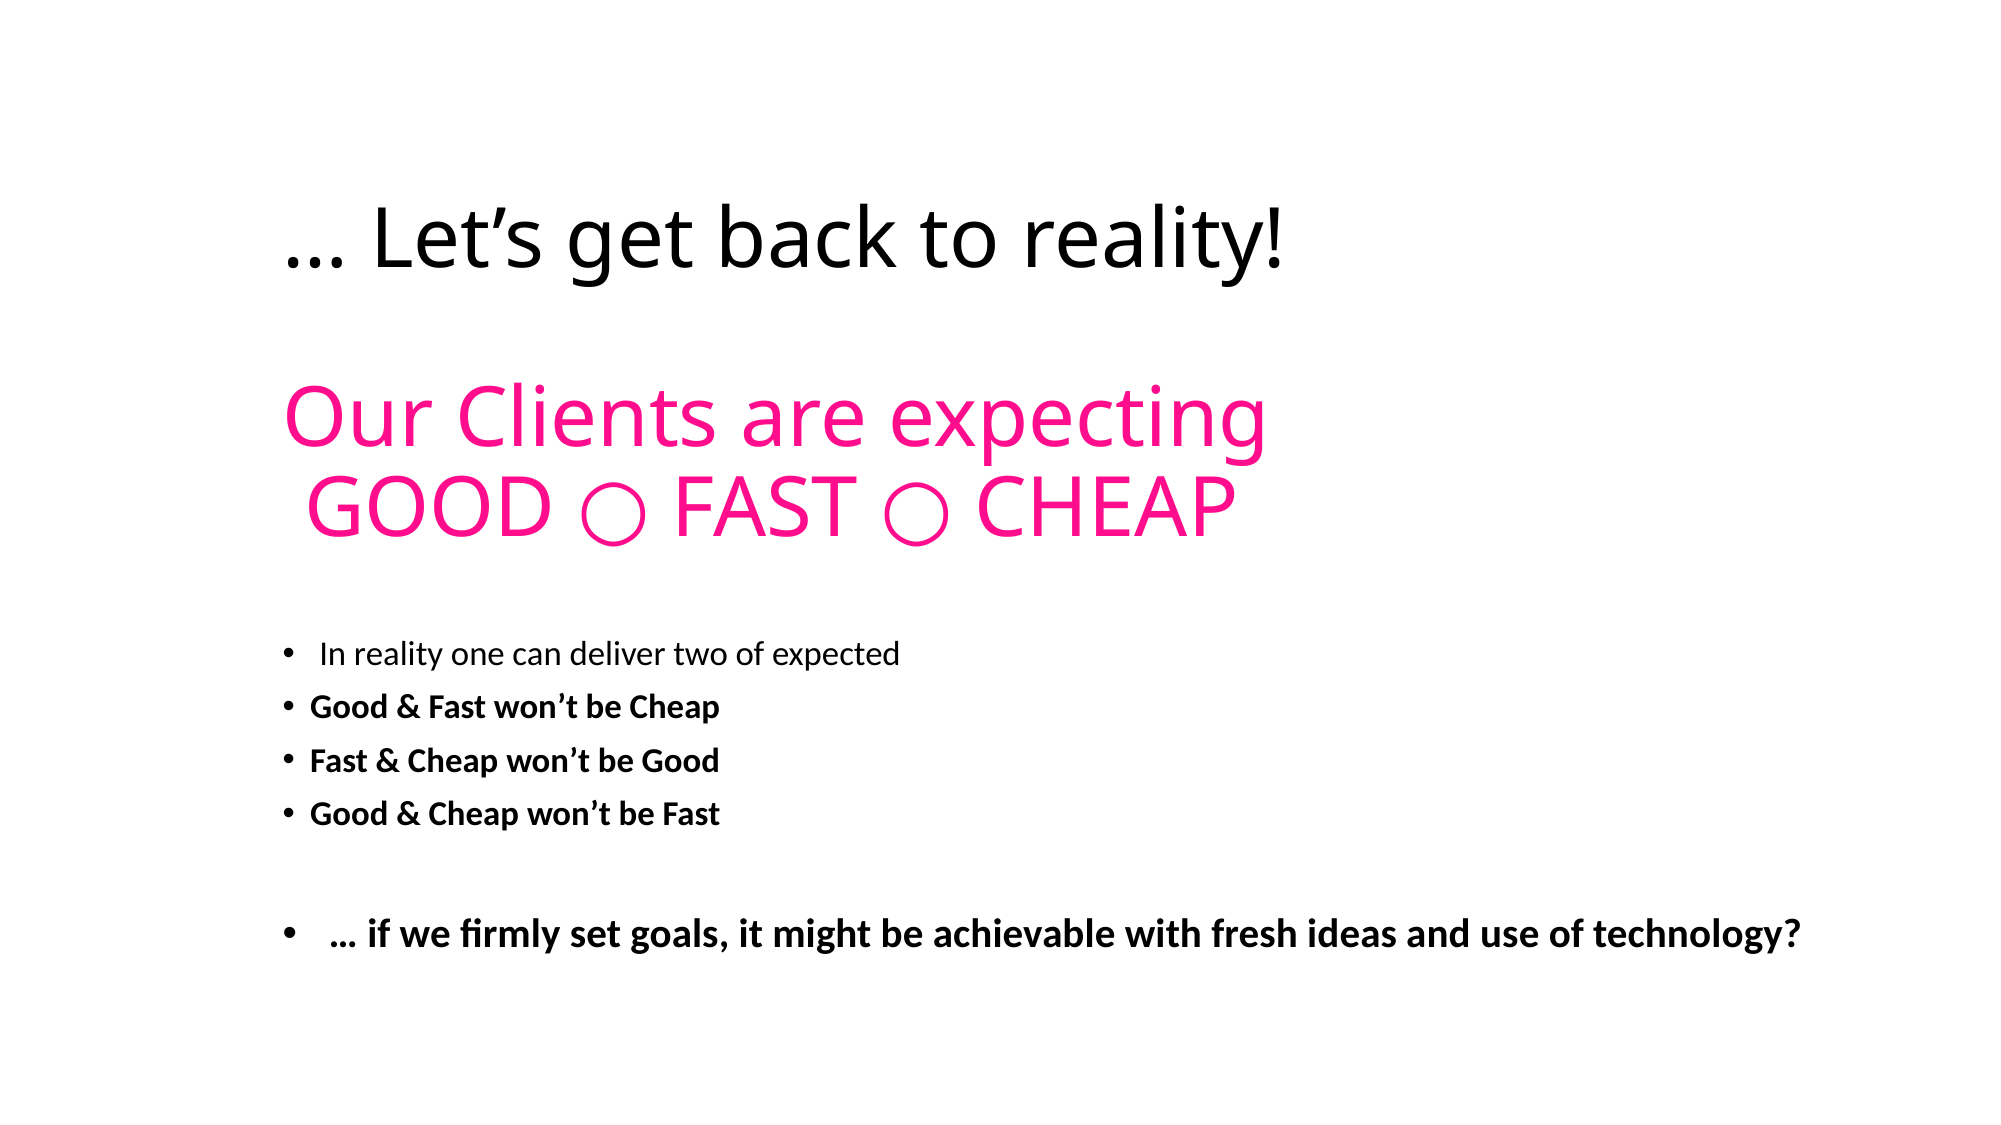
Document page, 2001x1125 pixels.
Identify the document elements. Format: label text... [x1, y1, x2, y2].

title … Let’s get back to reality! Our Clients are expecting GOOD ○ FAST ○ CHEAP [267, 160, 1750, 563]
list In reality one can deliver two of expected Good & Fast won’t be Cheap Fast & Cheap won’t be Good Good & Cheap won’t be Fast … if we firmly set goals, it might be achievable with fresh ideas and use of technology? [267, 628, 1820, 982]
